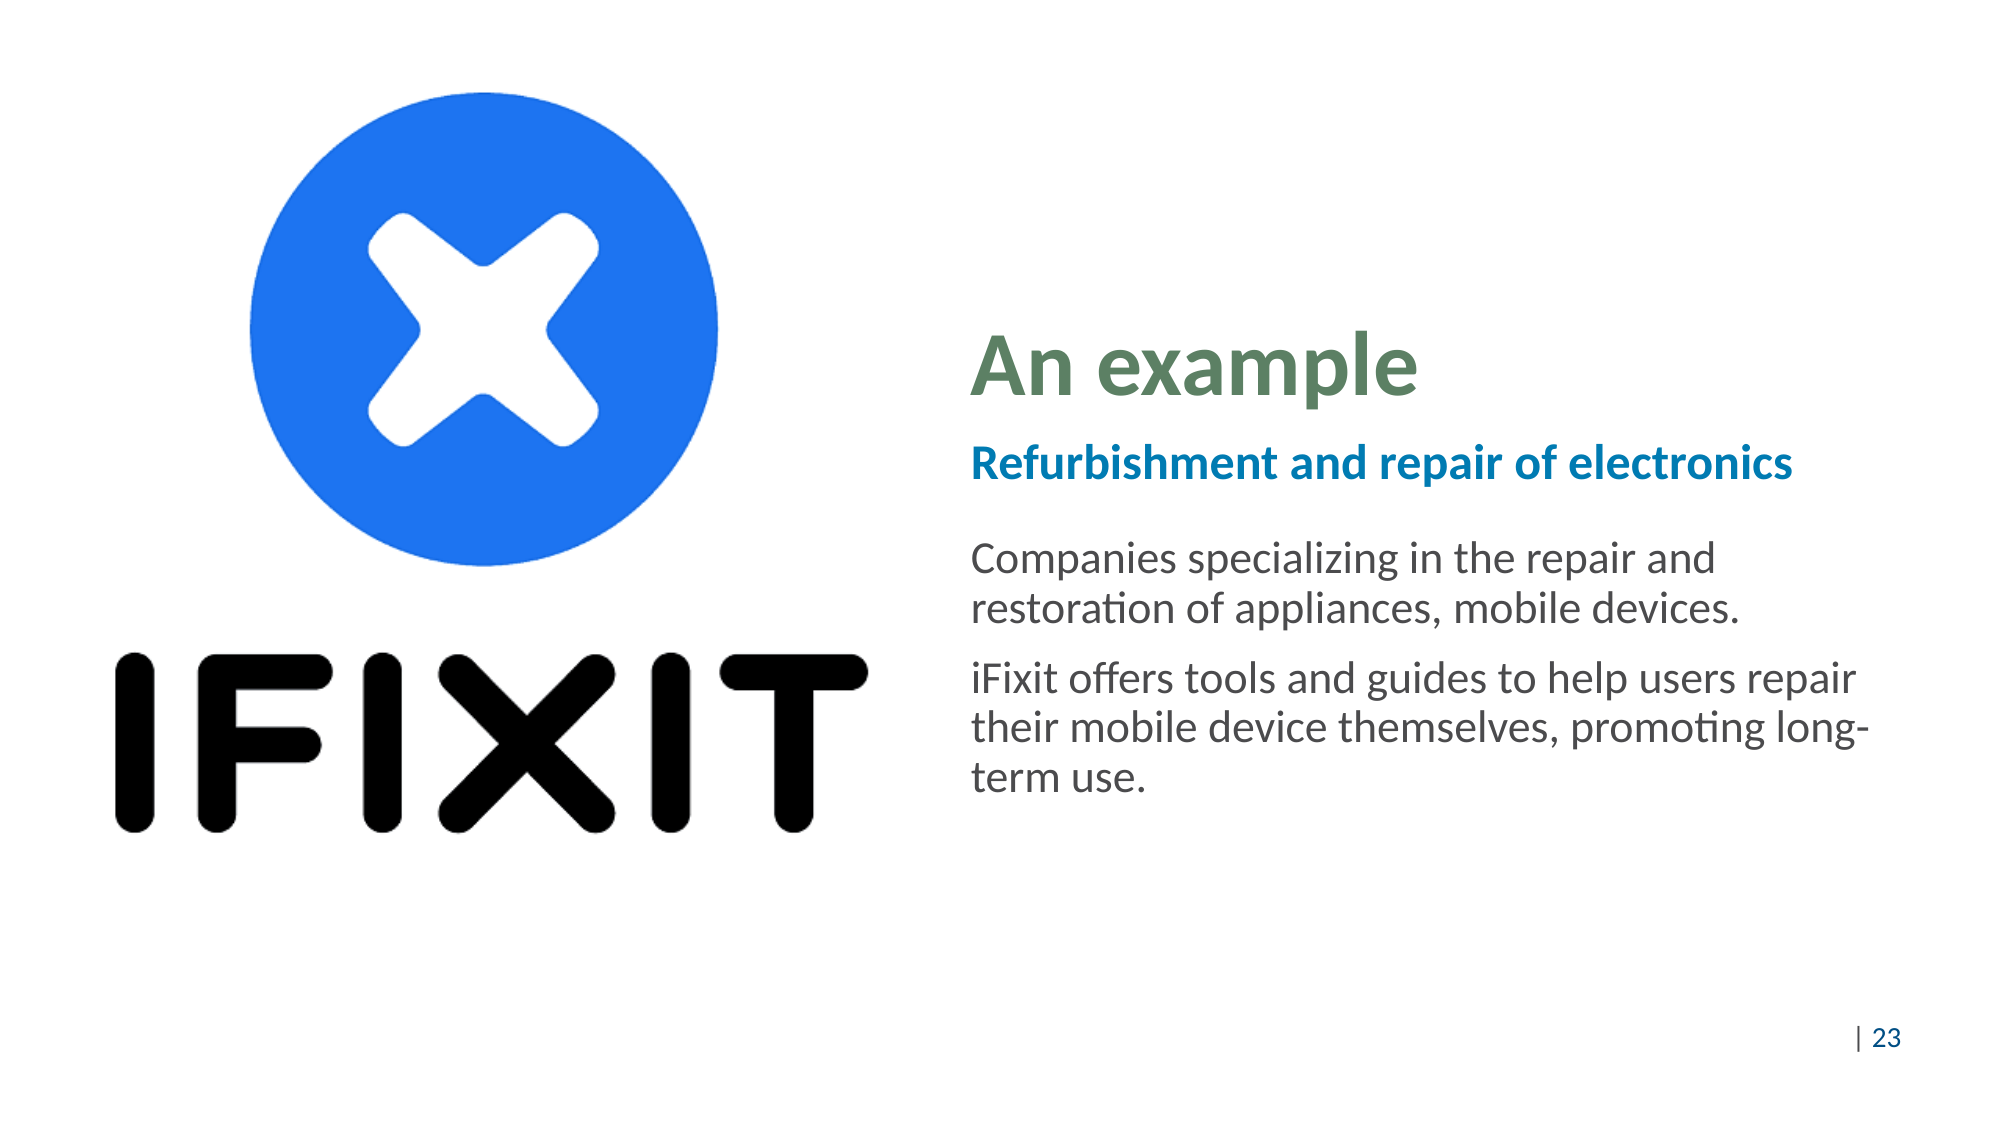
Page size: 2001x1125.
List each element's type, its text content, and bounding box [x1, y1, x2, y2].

list Companies specializing in the repair and restoration of appliances, mobile devices. iFixit offers tools and guides to help users repair their mobile device themselves, promoting long-term use. [955, 526, 1940, 969]
list An example [962, 308, 1722, 428]
picture [28, 0, 956, 919]
list Refurbishment and repair of electronics [962, 428, 1845, 526]
